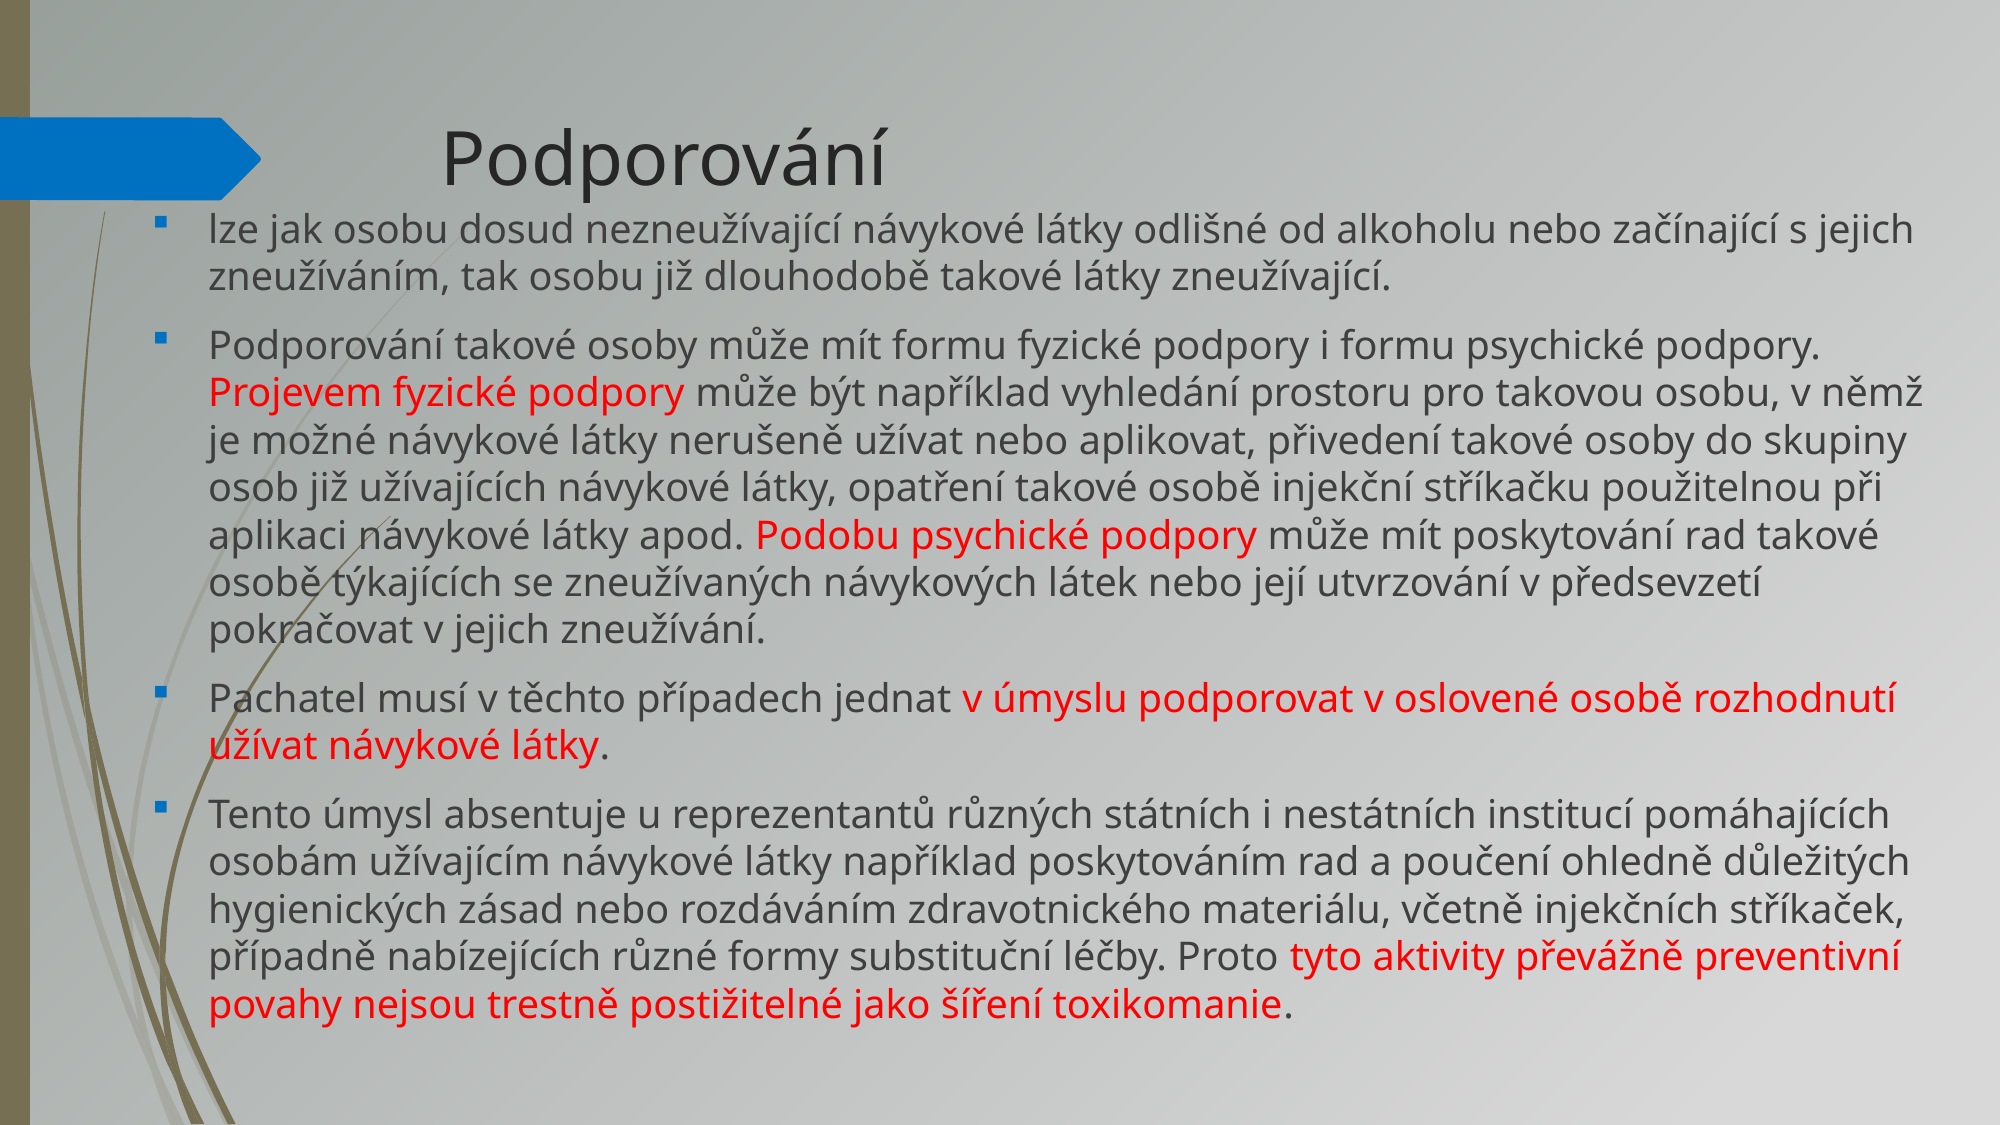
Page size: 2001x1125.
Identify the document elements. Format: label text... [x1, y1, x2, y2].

title Podporování [425, 102, 1888, 196]
list lze jak osobu dosud nezneužívající návykové látky odlišné od alkoholu nebo začínající s jejich zneužíváním, tak osobu již dlouhodobě takové látky zneužívající. Podporování takové osoby může mít formu fyzické podpory i formu psychické podpory. Projevem fyzické podpory může být například vyhledání prostoru pro takovou osobu, v němž je možné návykové látky nerušeně užívat nebo aplikovat, přivedení takové osoby do skupiny osob již užívajících návykové látky, opatření takové osobě injekční stříkačku použitelnou při aplikaci návykové látky apod. Podobu psychické podpory může mít poskytování rad takové osobě týkajících se zneužívaných návykových látek nebo její utvrzování v předsevzetí pokračovat v jejich zneužívání. Pachatel musí v těchto případech jednat v úmyslu podporovat v oslovené osobě rozhodnutí užívat návykové látky. Tento úmysl absentuje u reprezentantů různých státních i nestátních institucí pomáhajících osobám užívajícím návykové látky například poskytováním rad a poučení ohledně důležitých hygienických zásad nebo rozdáváním zdravotnického materiálu, včetně injekčních stříkaček, případně nabízejících různé formy substituční léčby. Proto tyto aktivity převážně preventivní povahy nejsou trestně postižitelné jako šíření toxikomanie. [118, 196, 1970, 1059]
